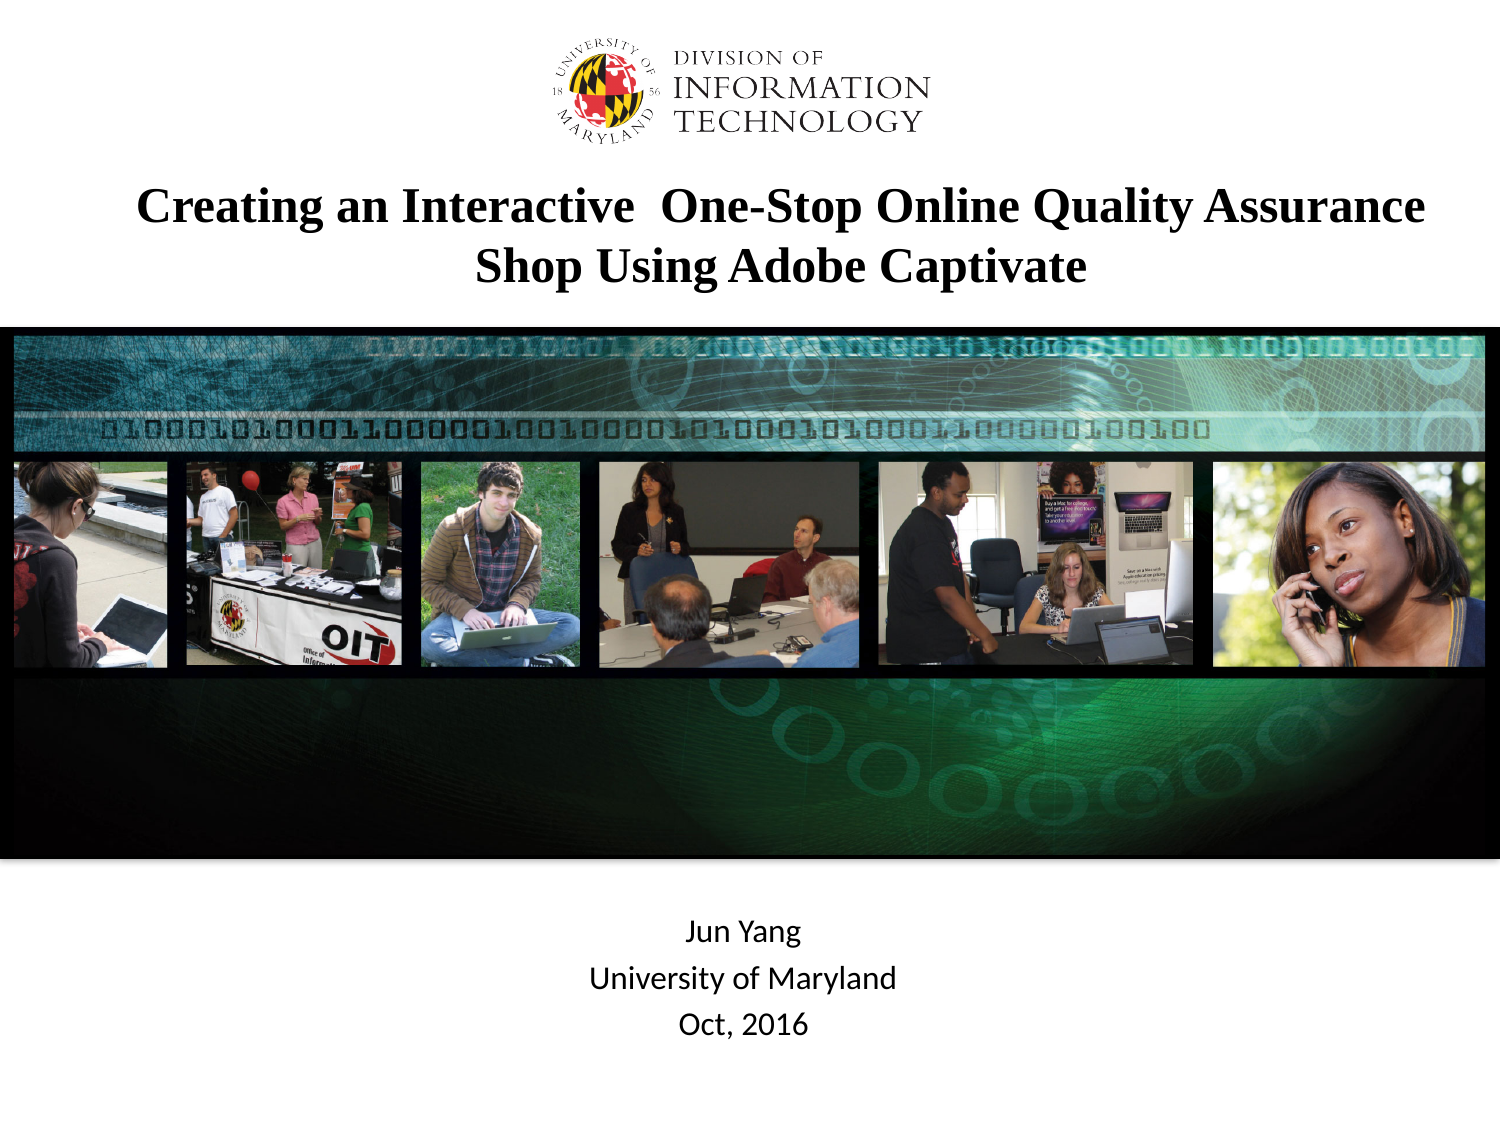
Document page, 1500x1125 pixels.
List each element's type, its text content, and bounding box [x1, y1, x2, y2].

picture [539, 20, 946, 164]
list Jun Yang University of Maryland Oct, 2016 [375, 901, 1112, 1081]
picture [13, 327, 1486, 855]
title Creating an Interactive One-Stop Online Quality Assurance Shop Using Adobe Captivate [62, 164, 1500, 247]
